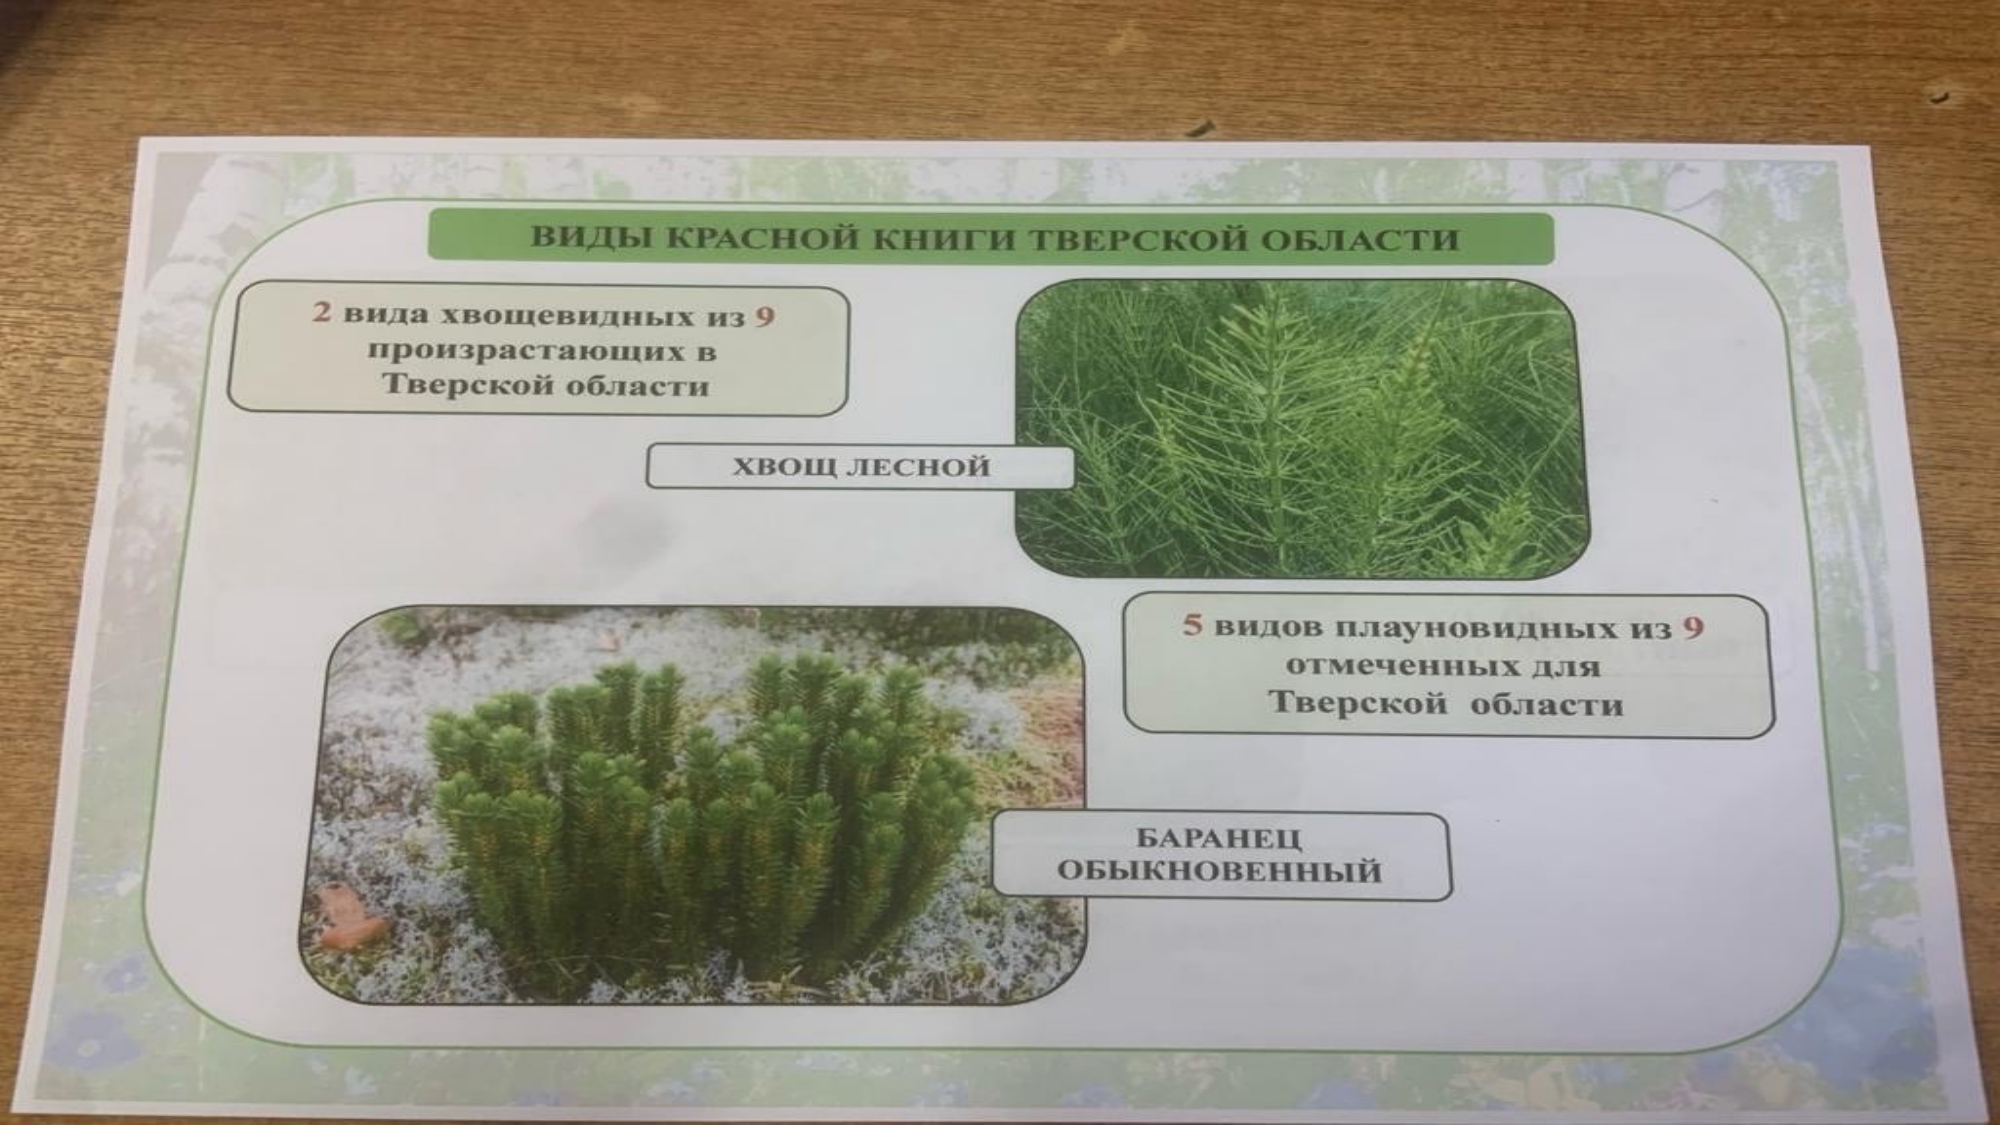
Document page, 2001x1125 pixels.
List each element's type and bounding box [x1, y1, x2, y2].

list [0, 0, 2000, 1125]
